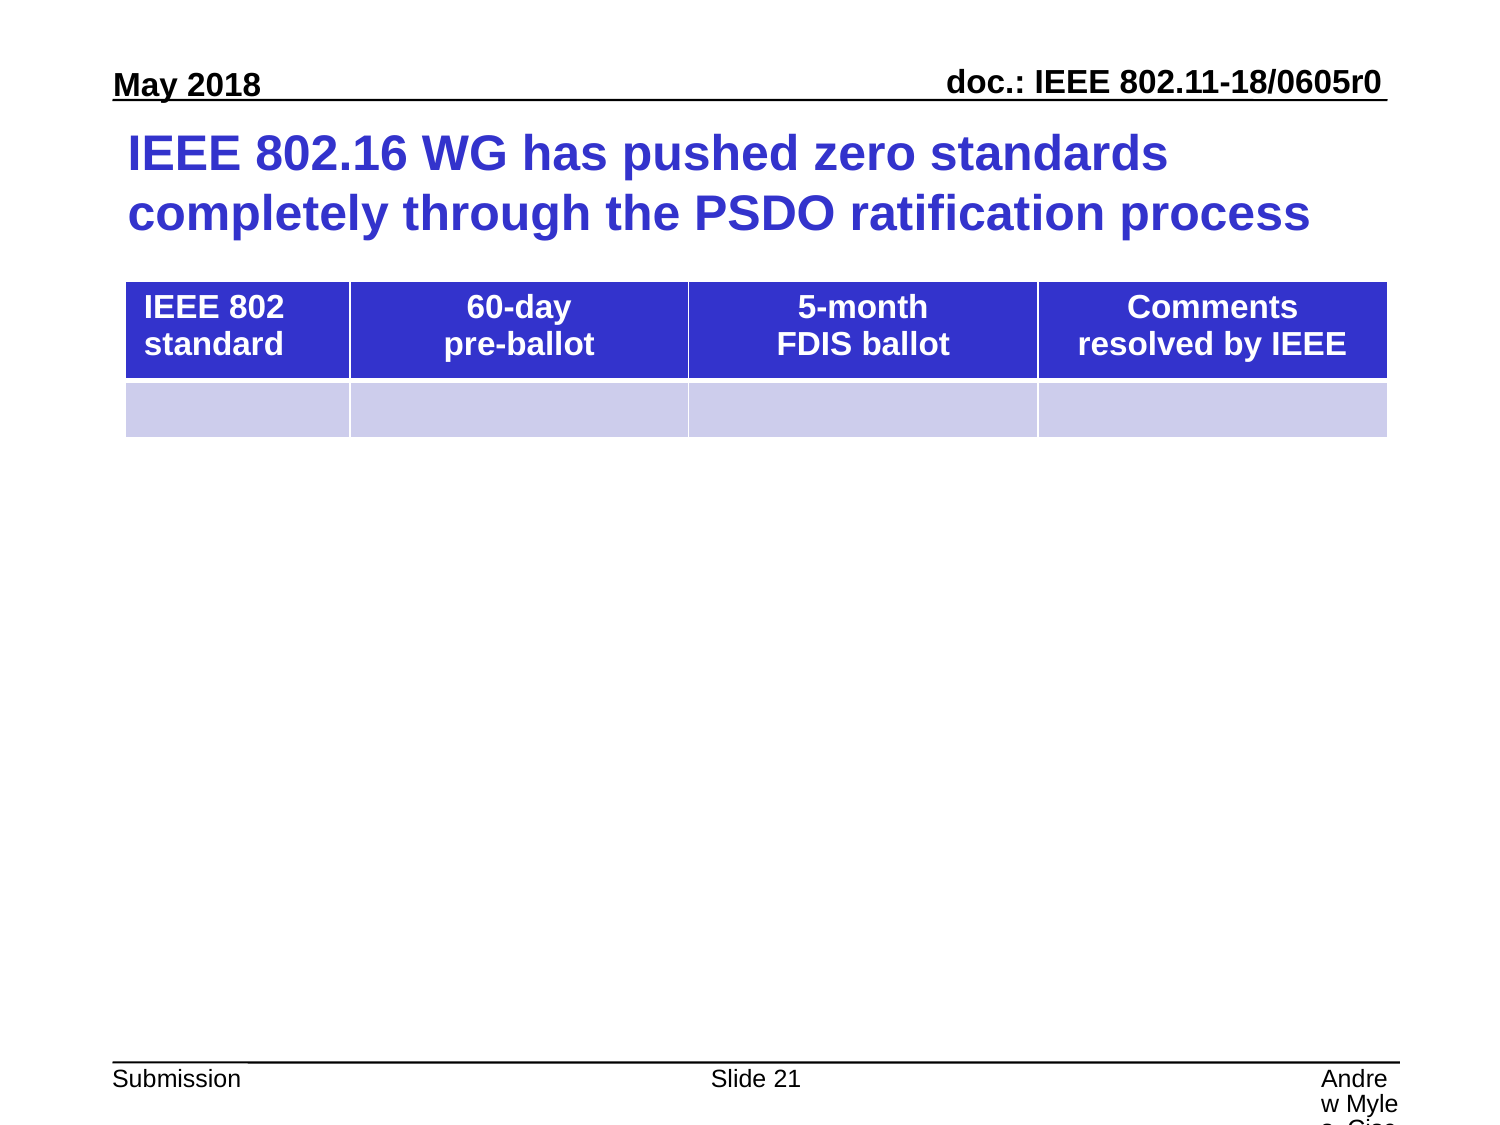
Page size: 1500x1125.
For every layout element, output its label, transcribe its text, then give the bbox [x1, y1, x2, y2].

table_cell [126, 383, 349, 437]
table_cell [689, 383, 1037, 437]
table_header IEEE 802 standard [126, 282, 349, 378]
table_header 60-day pre-ballot [351, 282, 688, 378]
table_header 5-month FDIS ballot [689, 282, 1037, 378]
table_cell [351, 383, 688, 437]
slide_number Slide 21 [709, 1061, 803, 1093]
title IEEE 802.16 WG has pushed zero standards completely through the PSDO ratification process [112, 112, 1388, 288]
footer Andrew Myles, Cisco [1320, 1061, 1402, 1093]
table_cell [1039, 383, 1387, 437]
table_header Comments resolved by IEEE [1039, 282, 1387, 378]
